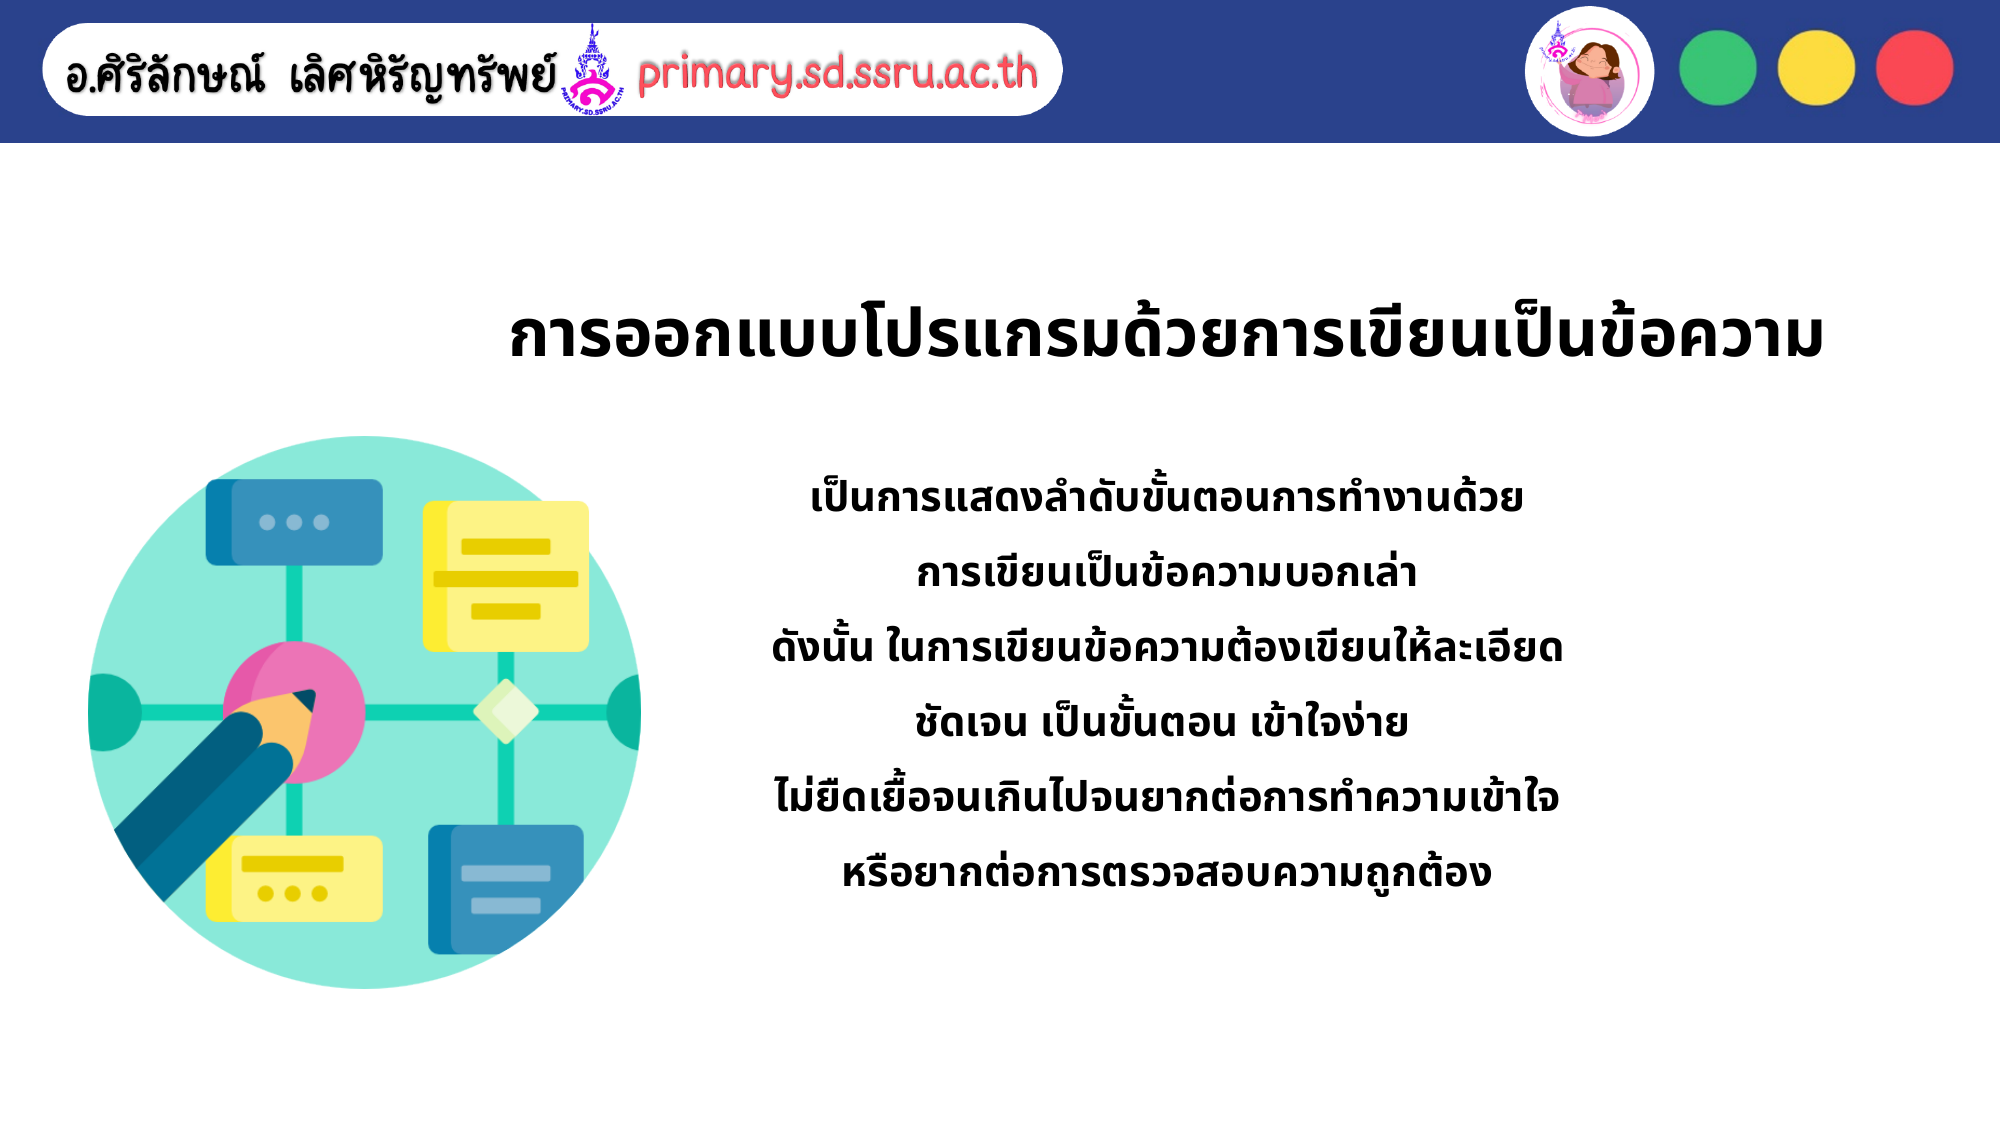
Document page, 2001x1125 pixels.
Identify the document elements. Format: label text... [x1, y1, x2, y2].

text_box การออกแบบโปรแกรมด้วยการเขียนเป็นข้อความ เป็นการแสดงลำดับขั้นตอนการทำงานด้วย การเขียนเป็นข้อความบอกเล่า ดังนั้น ในการเขียนข้อความต้องเขียนให้ละเอียด ชัดเจน เป็นขั้นตอน เข้าใจง่าย ไม่ยืดเยื้อจนเกินไปจนยากต่อการทำความเข้าใจ หรือยากต่อการตรวจสอบความถูกต้อง [424, 282, 1912, 903]
picture [0, 0, 2000, 143]
picture [88, 436, 641, 989]
